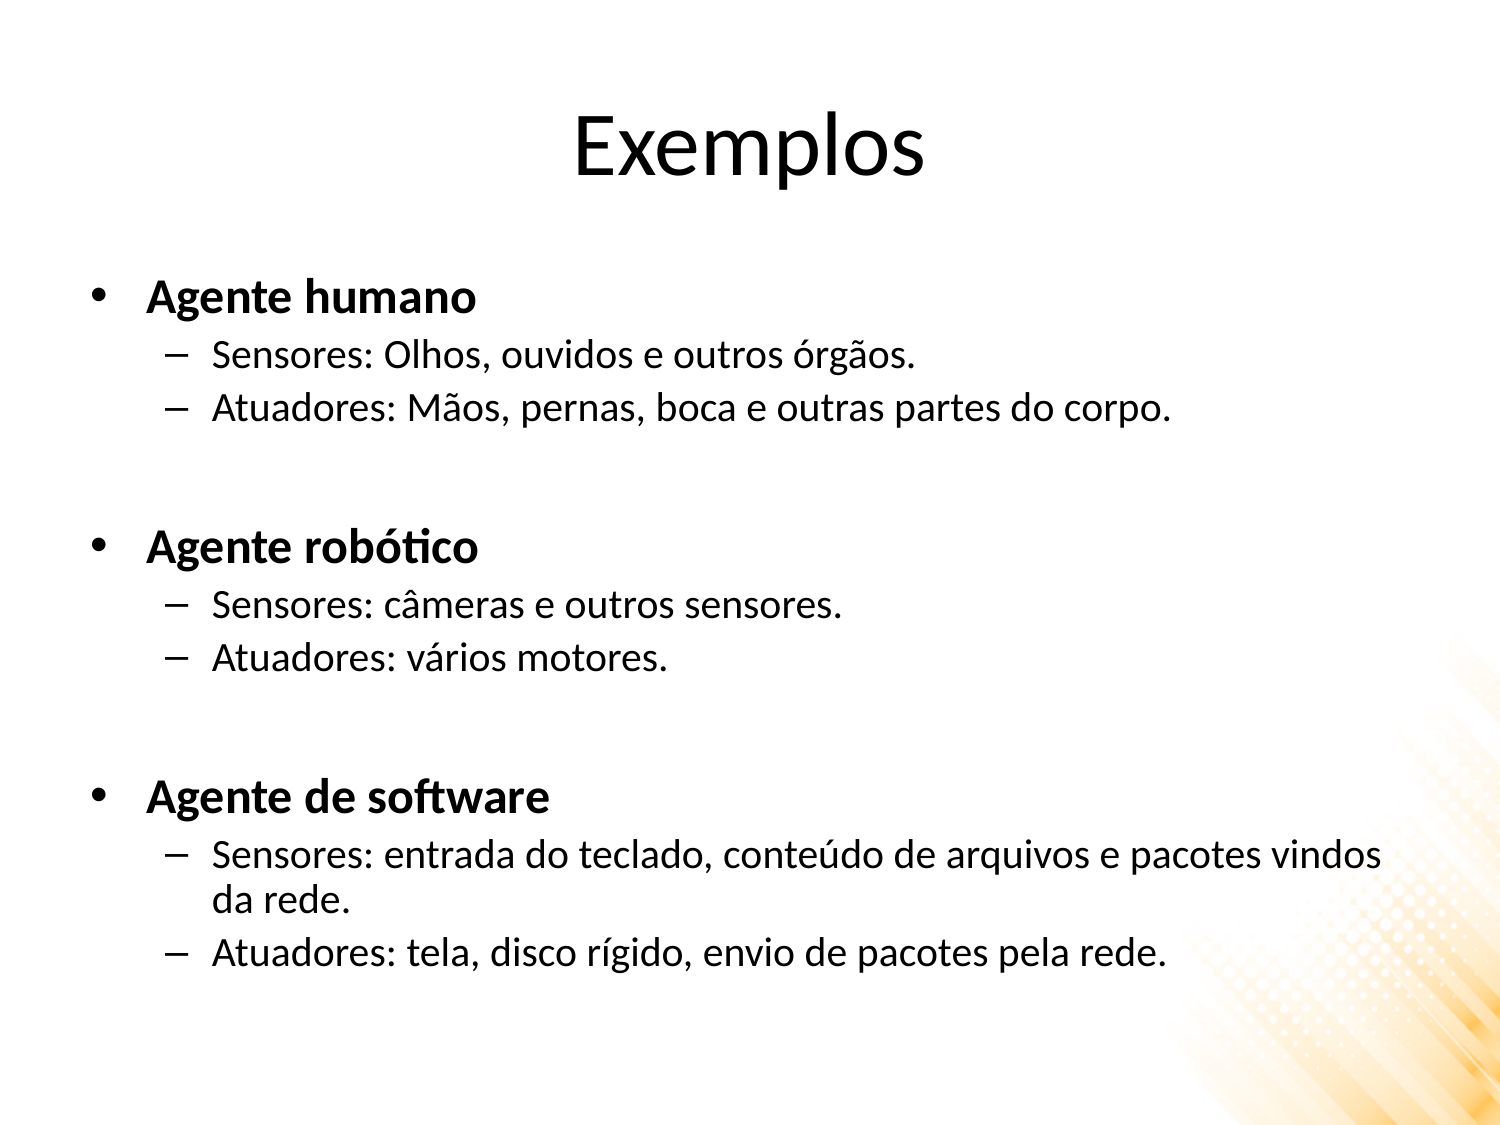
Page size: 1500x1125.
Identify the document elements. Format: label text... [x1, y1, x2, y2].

title Exemplos [75, 45, 1425, 233]
picture [1112, 633, 1500, 1125]
list Agente humano Sensores: Olhos, ouvidos e outros órgãos. Atuadores: Mãos, pernas, boca e outras partes do corpo. Agente robótico Sensores: câmeras e outros sensores. Atuadores: vários motores. Agente de software Sensores: entrada do teclado, conteúdo de arquivos e pacotes vindos da rede. Atuadores: tela, disco rígido, envio de pacotes pela rede. [75, 262, 1425, 1005]
